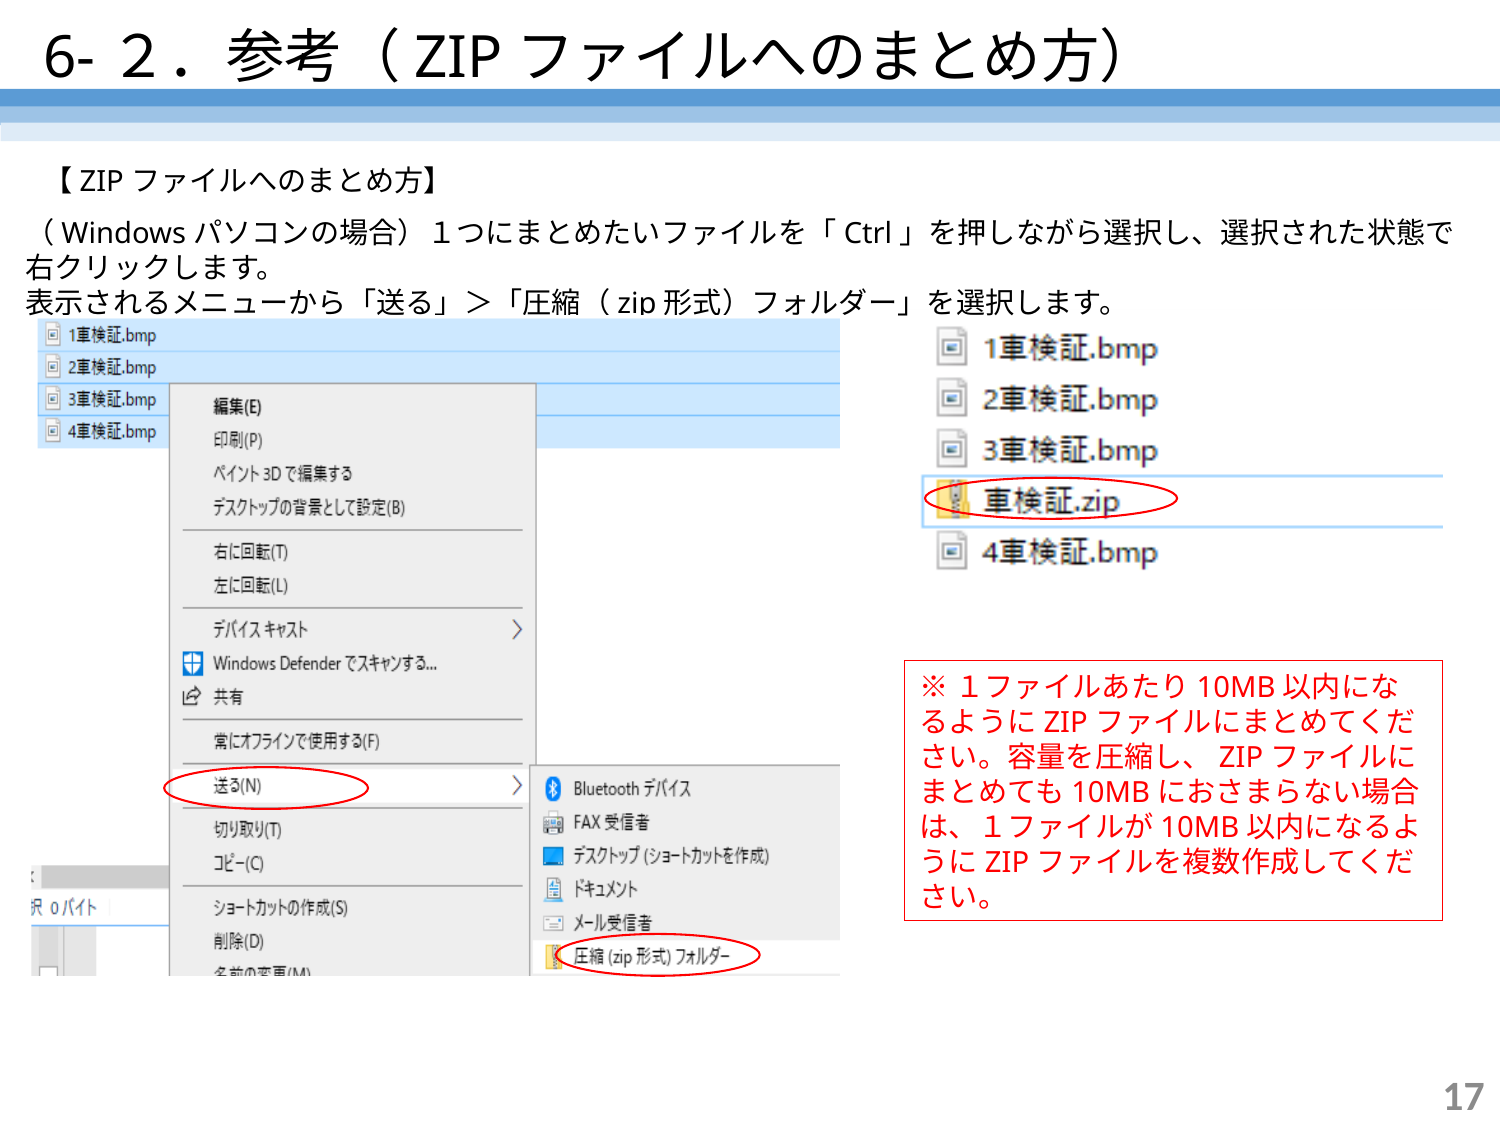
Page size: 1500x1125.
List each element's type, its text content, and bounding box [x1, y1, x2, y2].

text_box ※１ファイルあたり10MB以内になるようにZIPファイルにまとめてください。容量を圧縮し、ZIPファイルにまとめても10MBにおさまらない場合は、１ファイルが10MB以内になるようにZIPファイルを複数作成してください。 [904, 660, 1443, 921]
text_box 【ZIPファイルへのまとめ方】 [28, 154, 1429, 205]
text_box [0, 88, 1500, 142]
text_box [31, 315, 840, 976]
text_box （Windowsパソコンの場合）１つにまとめたいファイルを「Ctrl」を押しながら選択し、選択された状態で右クリックします。 表示されるメニューから「送る」＞「圧縮（zip形式）フォルダー」を選択します。 [10, 206, 1474, 327]
slide_number 17 [1162, 1064, 1500, 1124]
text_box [907, 308, 1443, 609]
text_box 6-２．参考（ZIPファイルへのまとめ方） [28, 11, 1443, 88]
